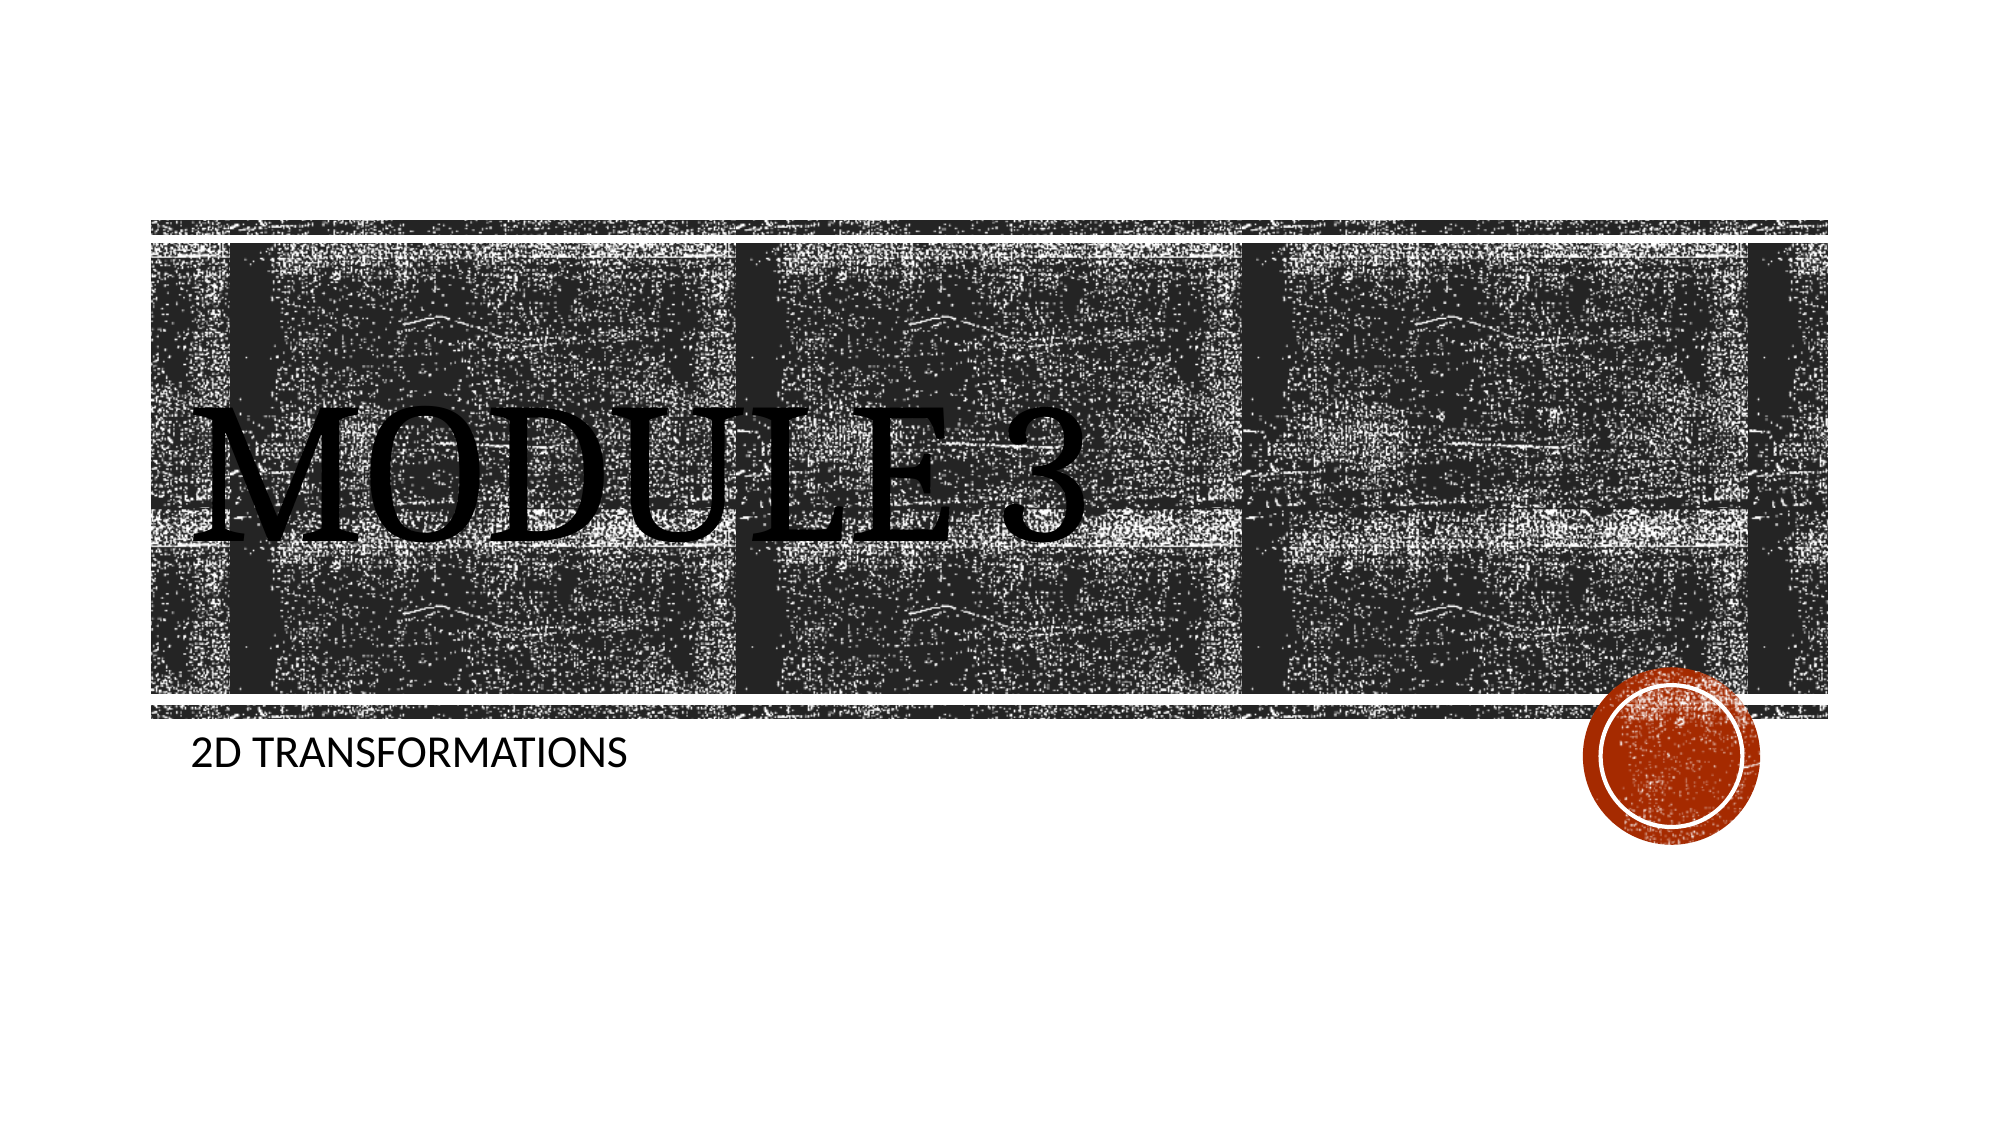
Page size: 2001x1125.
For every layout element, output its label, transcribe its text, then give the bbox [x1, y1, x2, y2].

title MODULE 3 [172, 234, 1808, 733]
subtitle 2D TRANSFORMATIONS [175, 720, 1470, 896]
